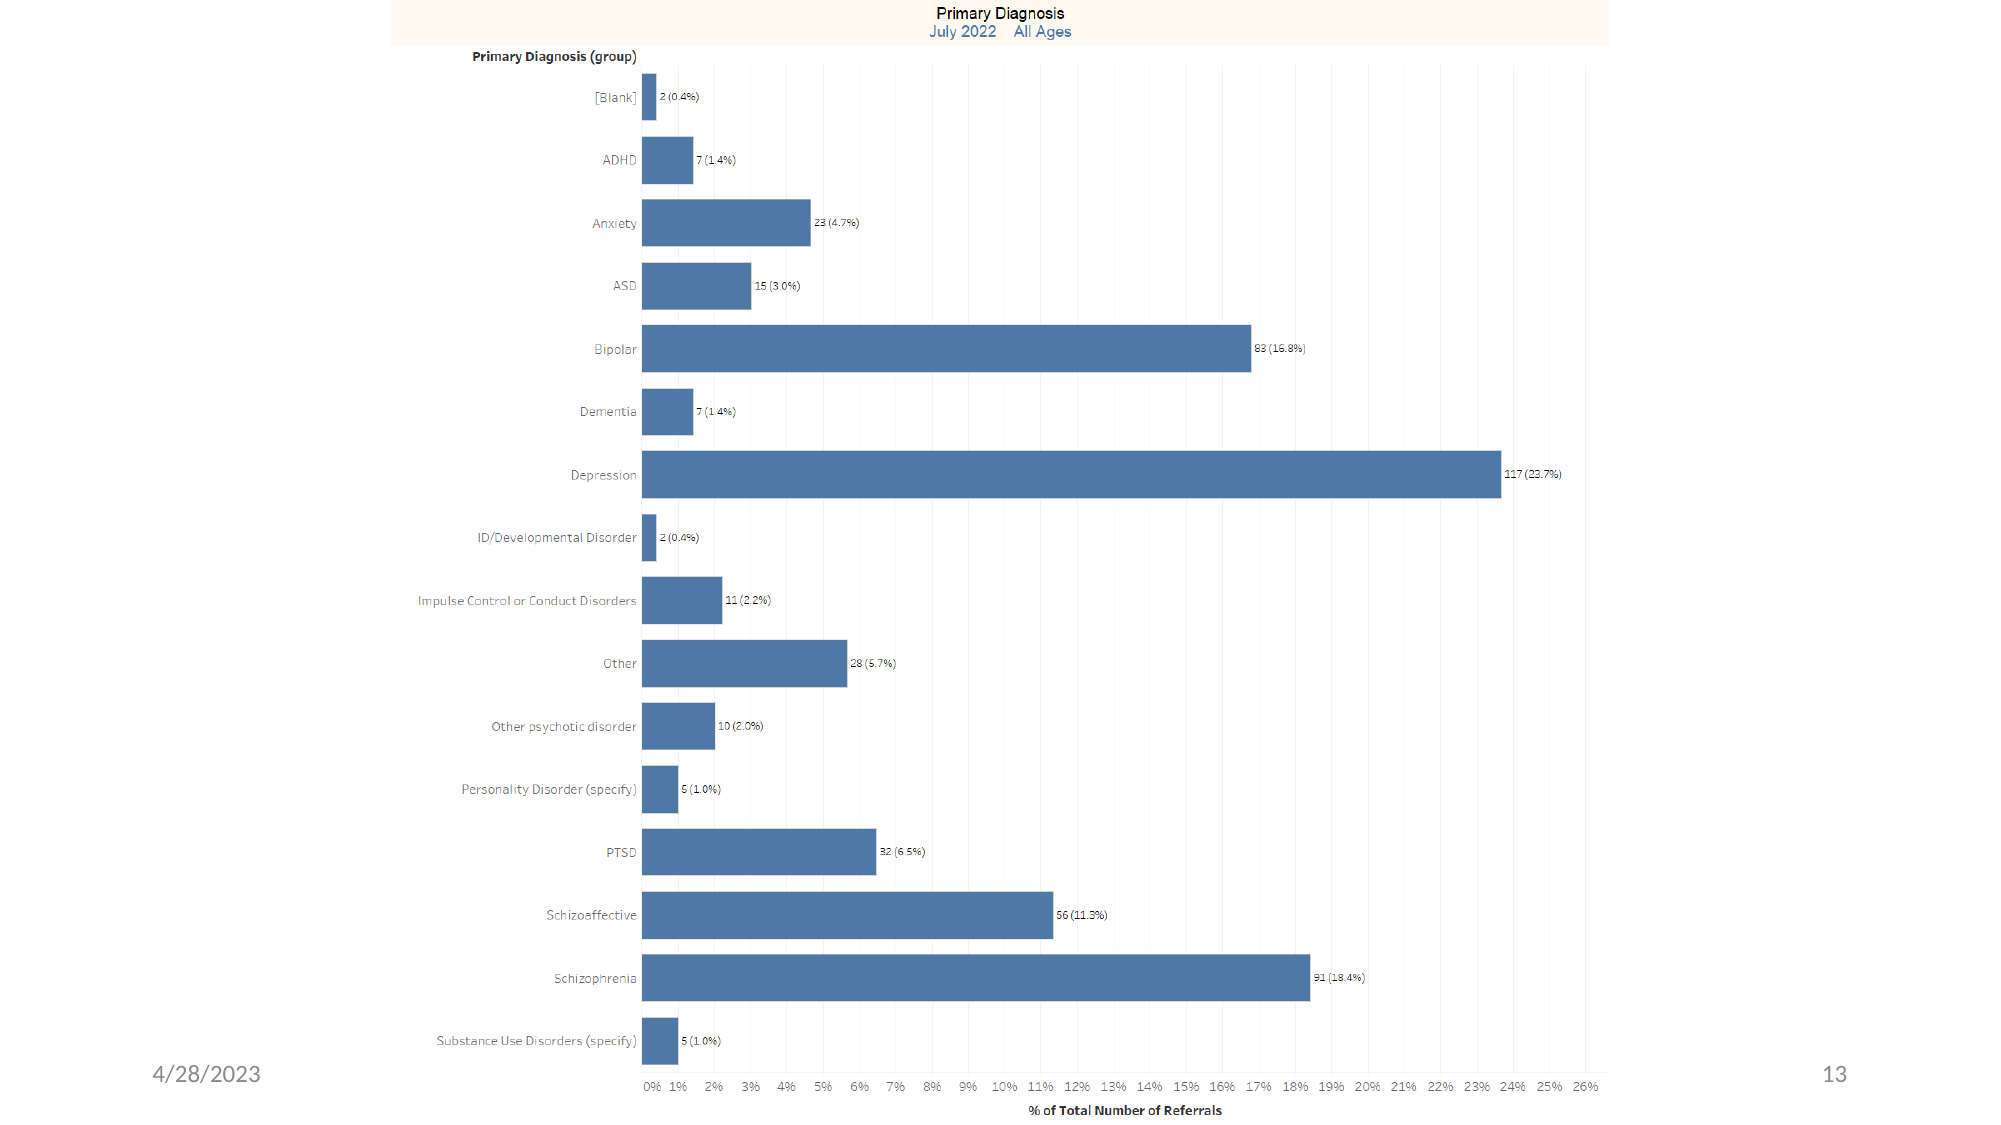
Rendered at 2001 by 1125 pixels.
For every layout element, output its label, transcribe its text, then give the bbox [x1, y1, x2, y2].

picture [391, 0, 1609, 1125]
slide_number 13 [1609, 1042, 1863, 1103]
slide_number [137, 1042, 391, 1103]
